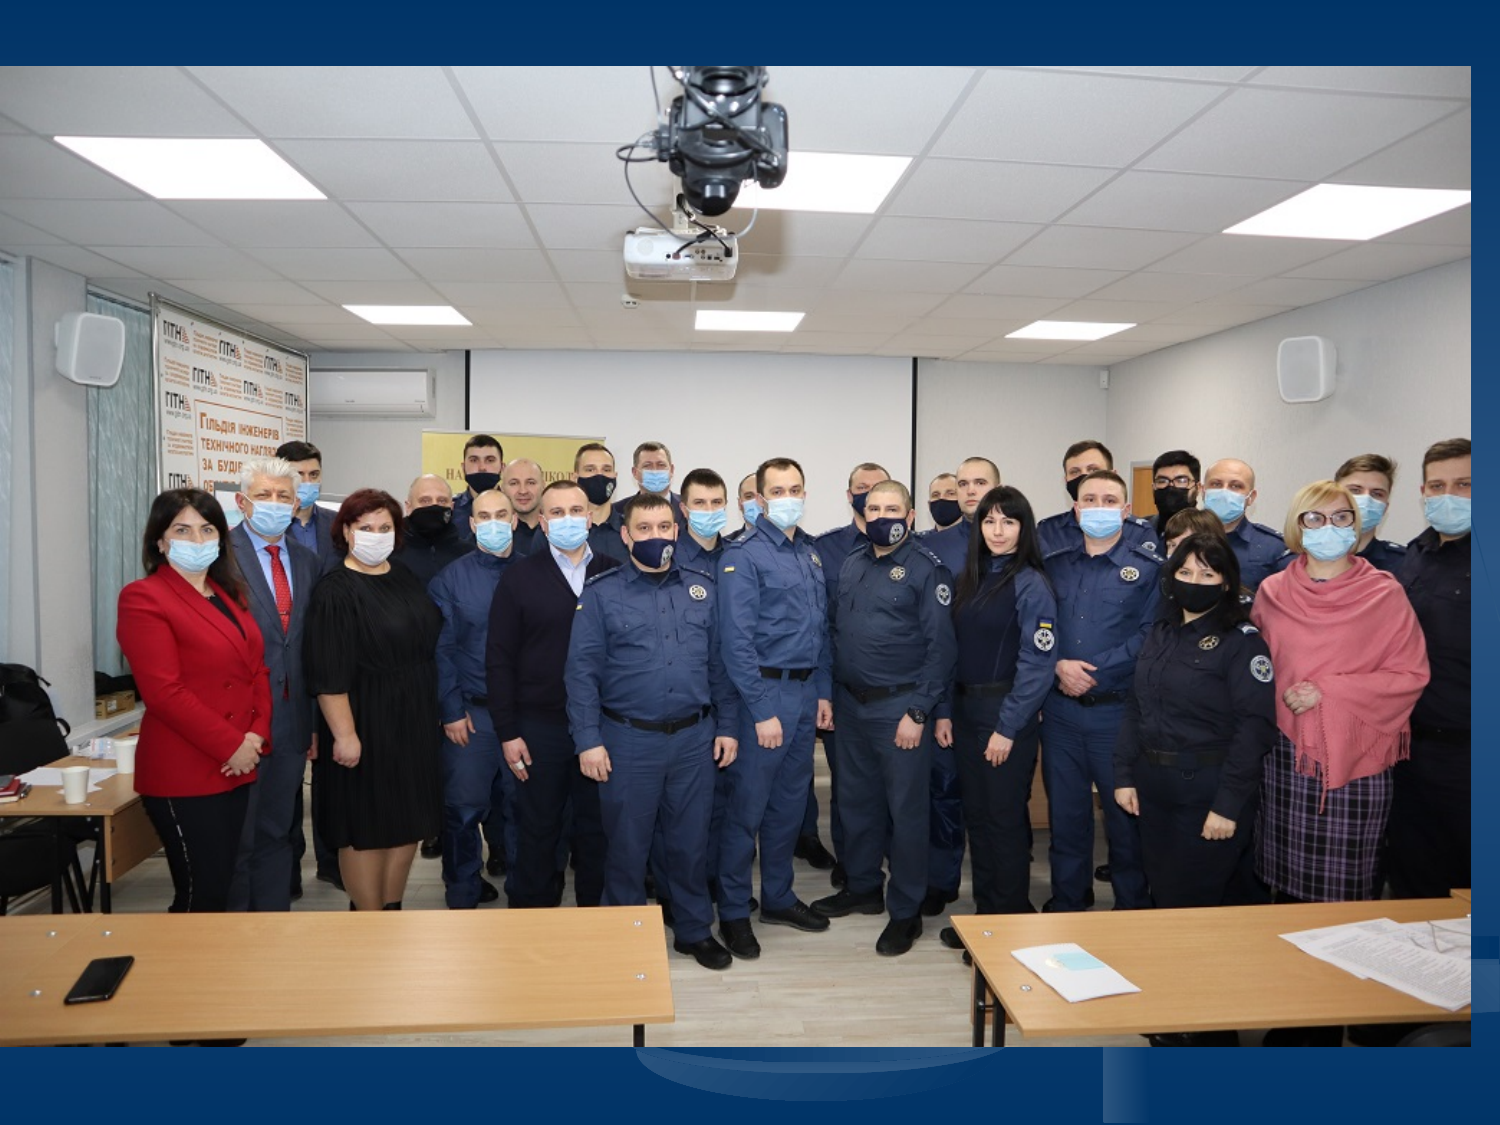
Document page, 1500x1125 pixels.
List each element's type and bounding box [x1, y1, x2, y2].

picture [0, 66, 1471, 1047]
